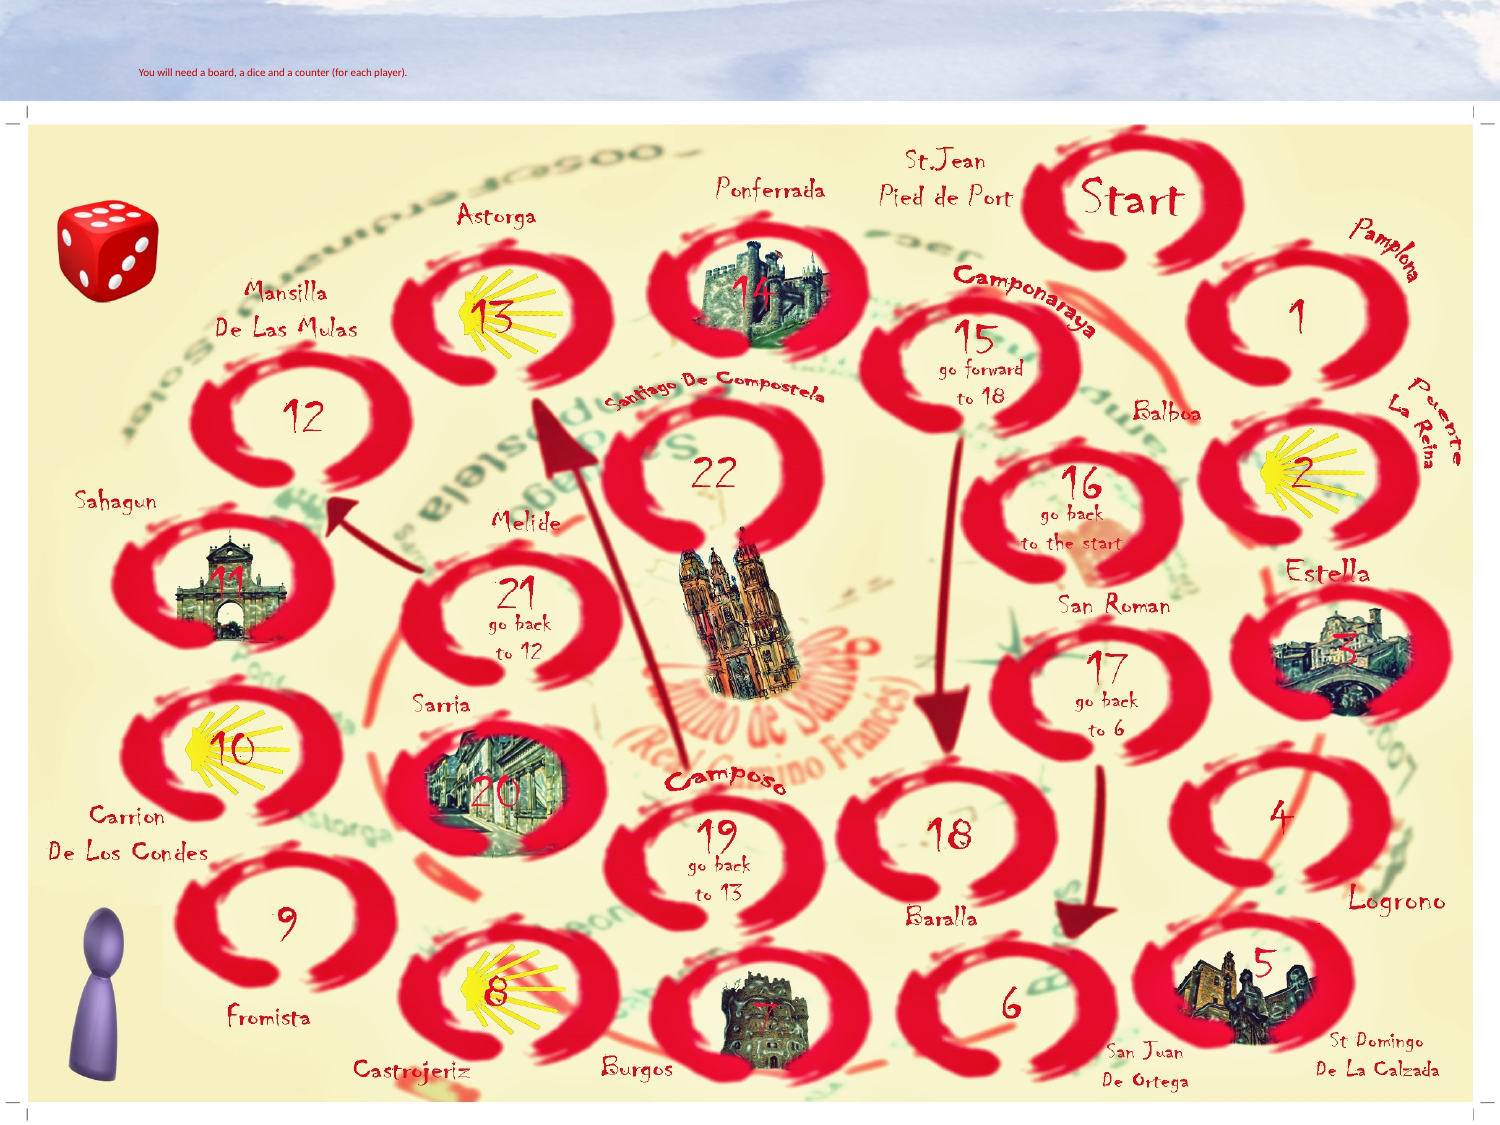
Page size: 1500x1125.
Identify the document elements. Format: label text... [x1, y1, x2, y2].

title You will need a board, a dice and a counter (for each player). [123, 30, 1399, 100]
picture [0, 101, 1500, 1125]
